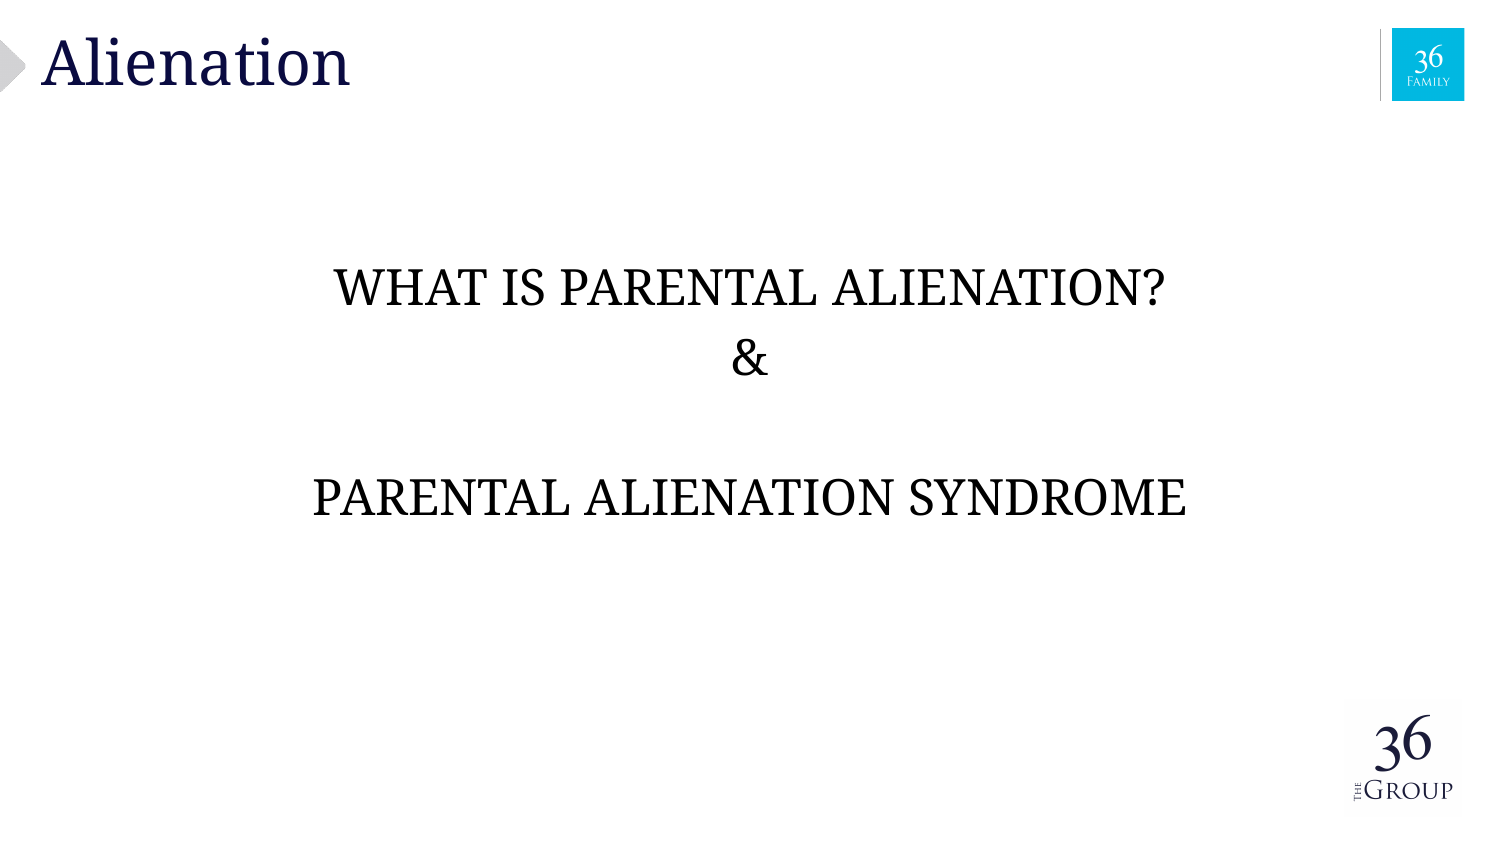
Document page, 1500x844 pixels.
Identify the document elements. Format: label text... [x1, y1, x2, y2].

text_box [969, 28, 1465, 102]
text_box WHAT IS PARENTAL ALIENATION? & PARENTAL ALIENATION SYNDROME [53, 248, 1447, 745]
picture [1343, 699, 1462, 818]
text_box Alienation [41, 23, 1029, 99]
picture [0, 39, 26, 92]
